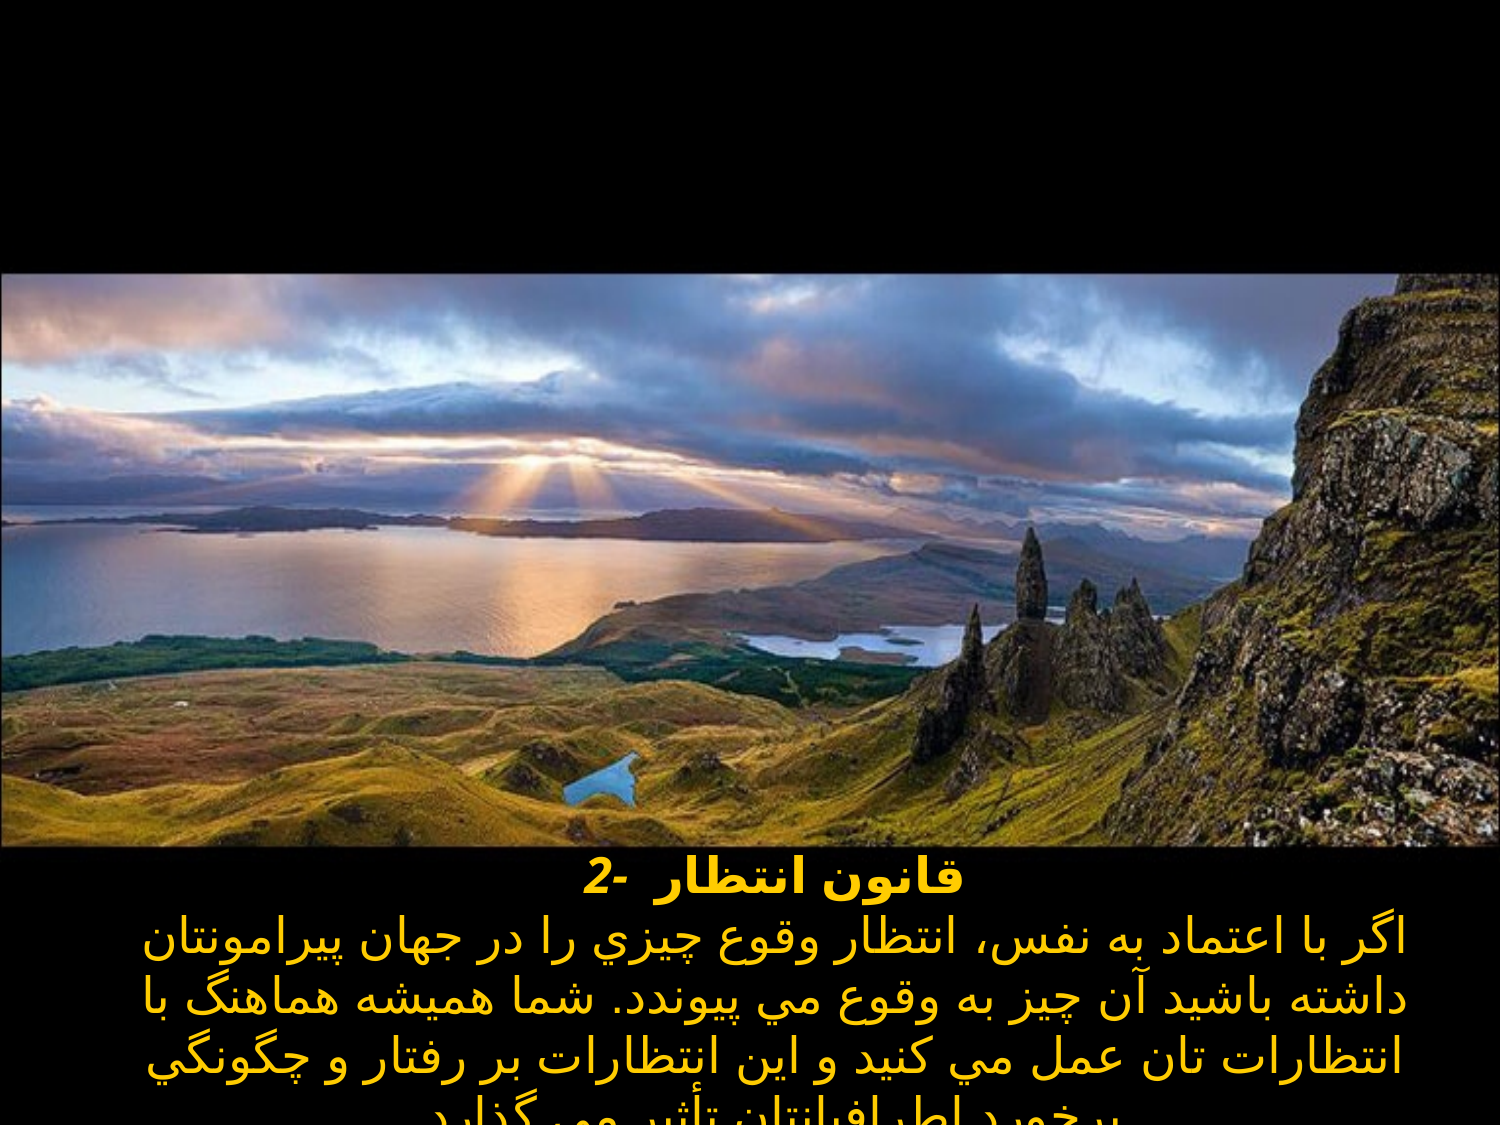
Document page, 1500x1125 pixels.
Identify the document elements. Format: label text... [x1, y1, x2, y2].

picture [0, 0, 1500, 1125]
title 2- قانون انتظار اگر با اعتماد به نفس، انتظار وقوع چيزي را در جهان پيرامونتان داشته باشيد آن چيز به وقوع مي پيوندد. شما هميشه هماهنگ با انتظارات تان عمل مي كنيد و اين انتظارات بر رفتار و چگونگي برخورد اطرافيانتان تأثير مي گذارد [100, 892, 1451, 1095]
